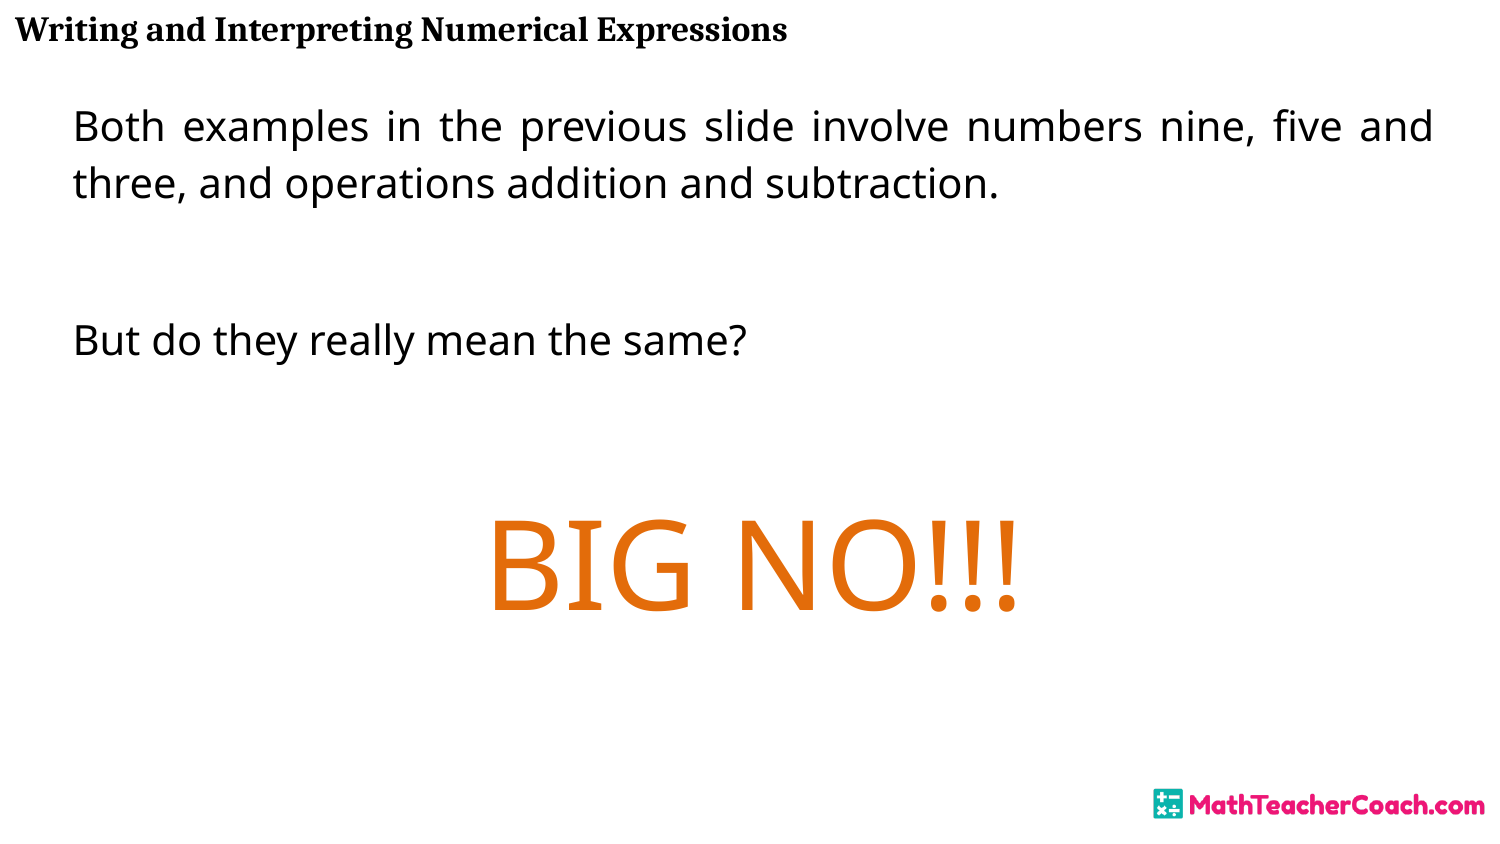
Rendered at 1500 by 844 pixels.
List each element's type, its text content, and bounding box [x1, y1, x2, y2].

title Writing and Interpreting Numerical Expressions [0, 0, 1350, 57]
picture [1149, 784, 1487, 821]
text_box Both examples in the previous slide involve numbers nine, five and three, and operations addition and subtraction. But do they really mean the same? BIG NO!!! [57, 84, 1450, 643]
